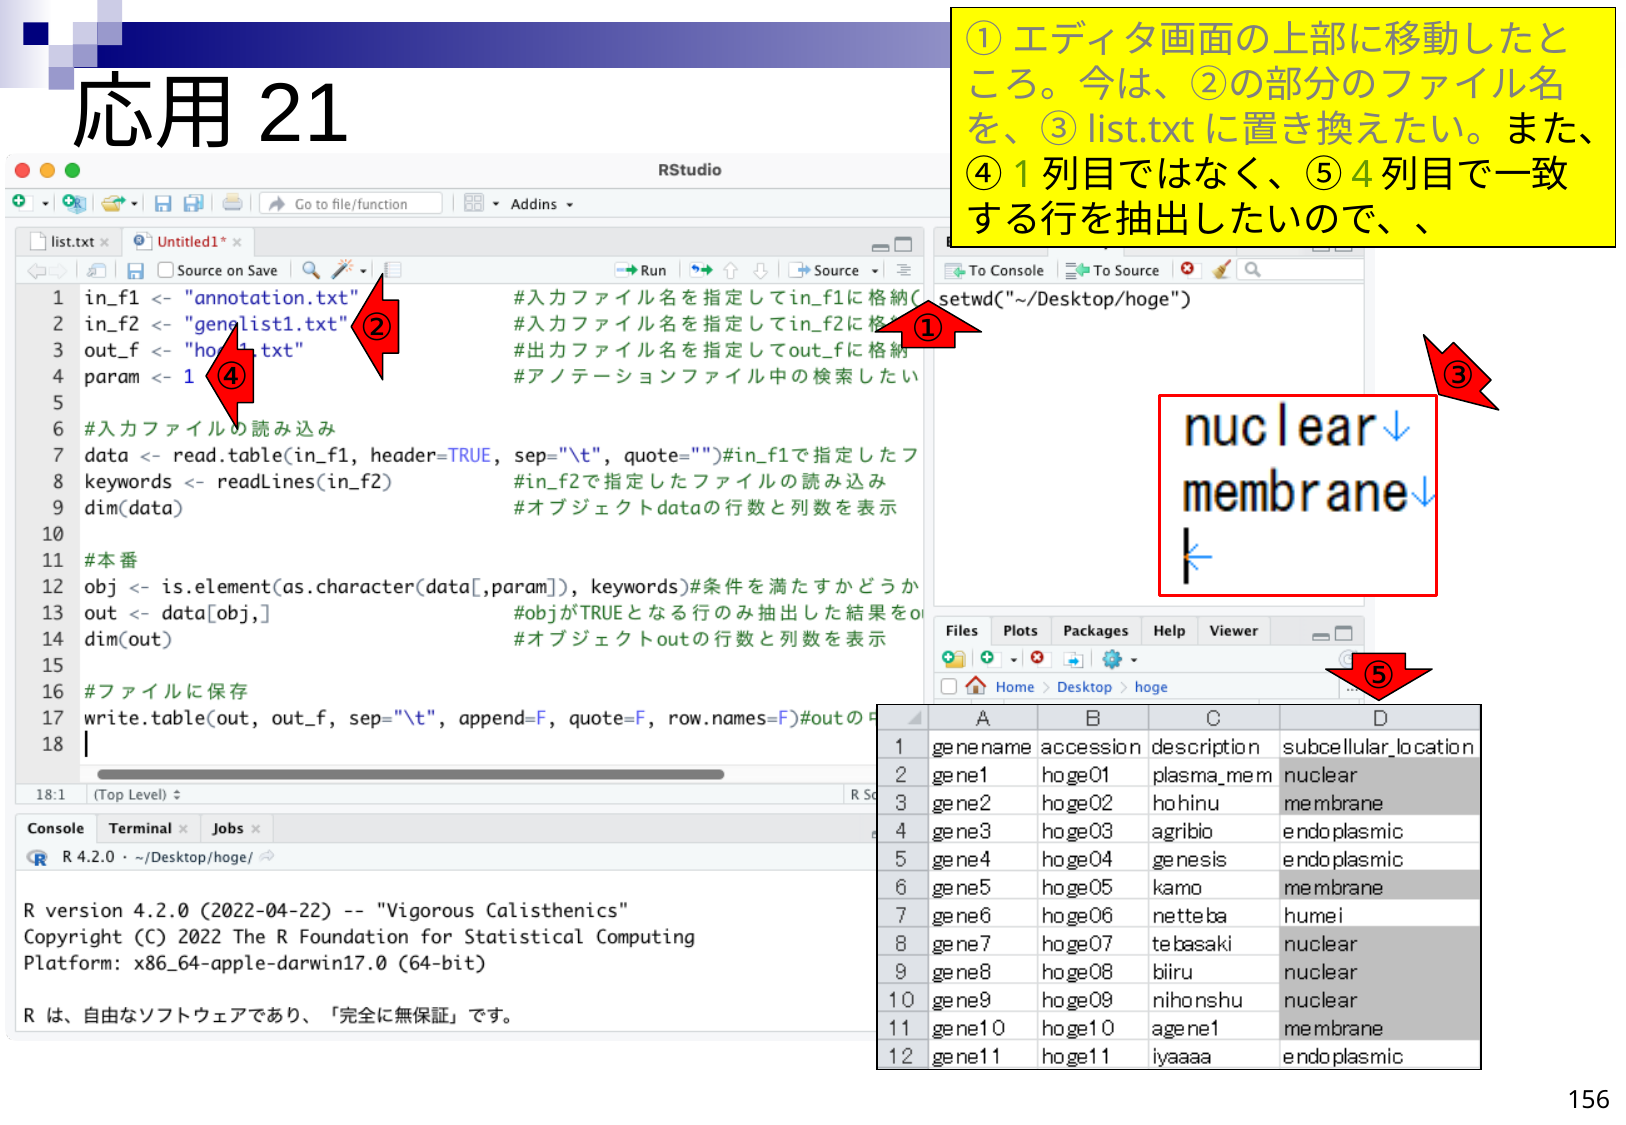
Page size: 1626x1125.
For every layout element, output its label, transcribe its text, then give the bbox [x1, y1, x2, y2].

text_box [1325, 643, 1433, 705]
slide_number 156 [1245, 1049, 1625, 1125]
picture [5, 153, 1481, 1069]
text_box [199, 322, 272, 430]
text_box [344, 273, 417, 380]
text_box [1423, 324, 1493, 432]
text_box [874, 296, 982, 358]
text_box ①エディタ画面の上部に移動したところ。今は、②の部分のファイル名を、③list.txtに置き換えたい。また、④1列目ではなく、⑤4列目で一致する行を抽出したいので、、 [950, 7, 1616, 248]
title 応用21 [56, 30, 950, 151]
